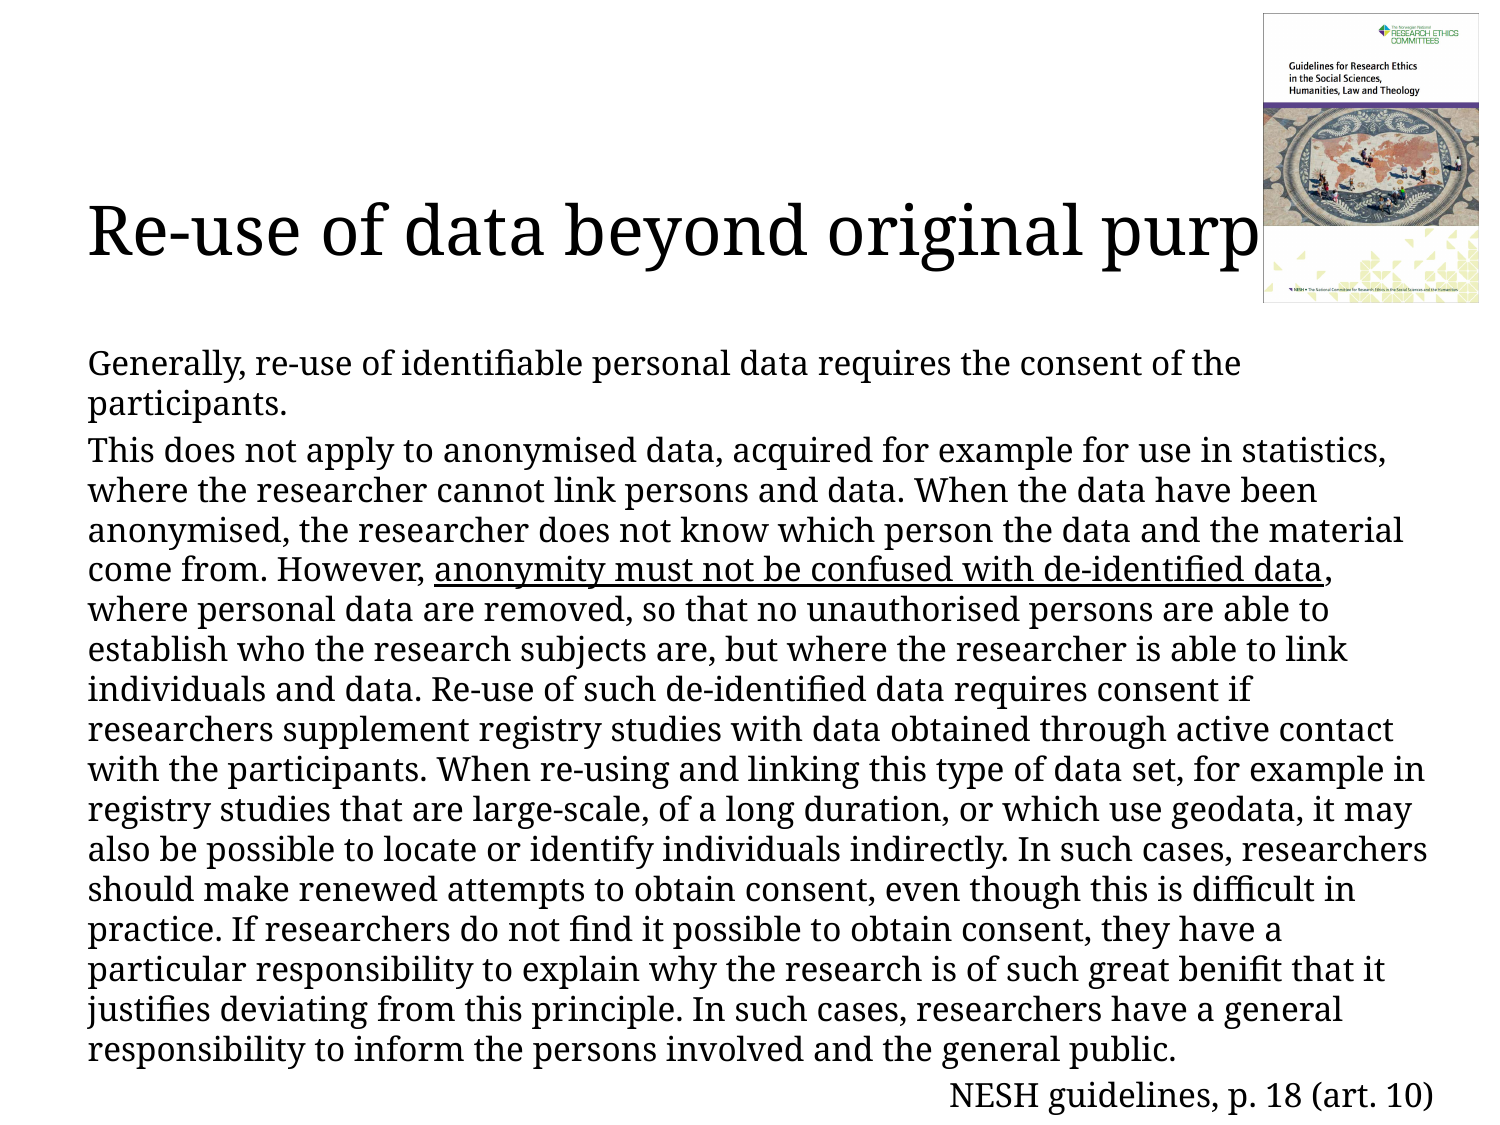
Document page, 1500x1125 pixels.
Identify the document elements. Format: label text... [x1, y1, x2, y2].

title Re-use of data beyond original purpose [72, 157, 1258, 299]
picture [1263, 12, 1479, 303]
text_box Generally, re-use of identifiable personal data requires the consent of the participants. This does not apply to anonymised data, acquired for example for use in statistics, where the researcher cannot link persons and data. When the data have been anonymised, the researcher does not know which person the data and the material come from. However, anonymity must not be confused with de-identified data, where personal data are removed, so that no unauthorised persons are able to establish who the research subjects are, but where the researcher is able to link individuals and data. Re-use of such de-identified data requires consent if researchers supplement registry studies with data obtained through active contact with the participants. When re-using and linking this type of data set, for example in registry studies that are large-scale, of a long duration, or which use geodata, it may also be possible to locate or identify individuals indirectly. In such cases, researchers should make renewed attempts to obtain consent, even though this is difficult in practice. If researchers do not find it possible to obtain consent, they have a particular responsibility to explain why the research is of such great benifit that it justifies deviating from this principle. In such cases, researchers have a general responsibility to inform the persons involved and the general public. NESH guidelines, p. 18 (art. 10) [72, 334, 1450, 1030]
